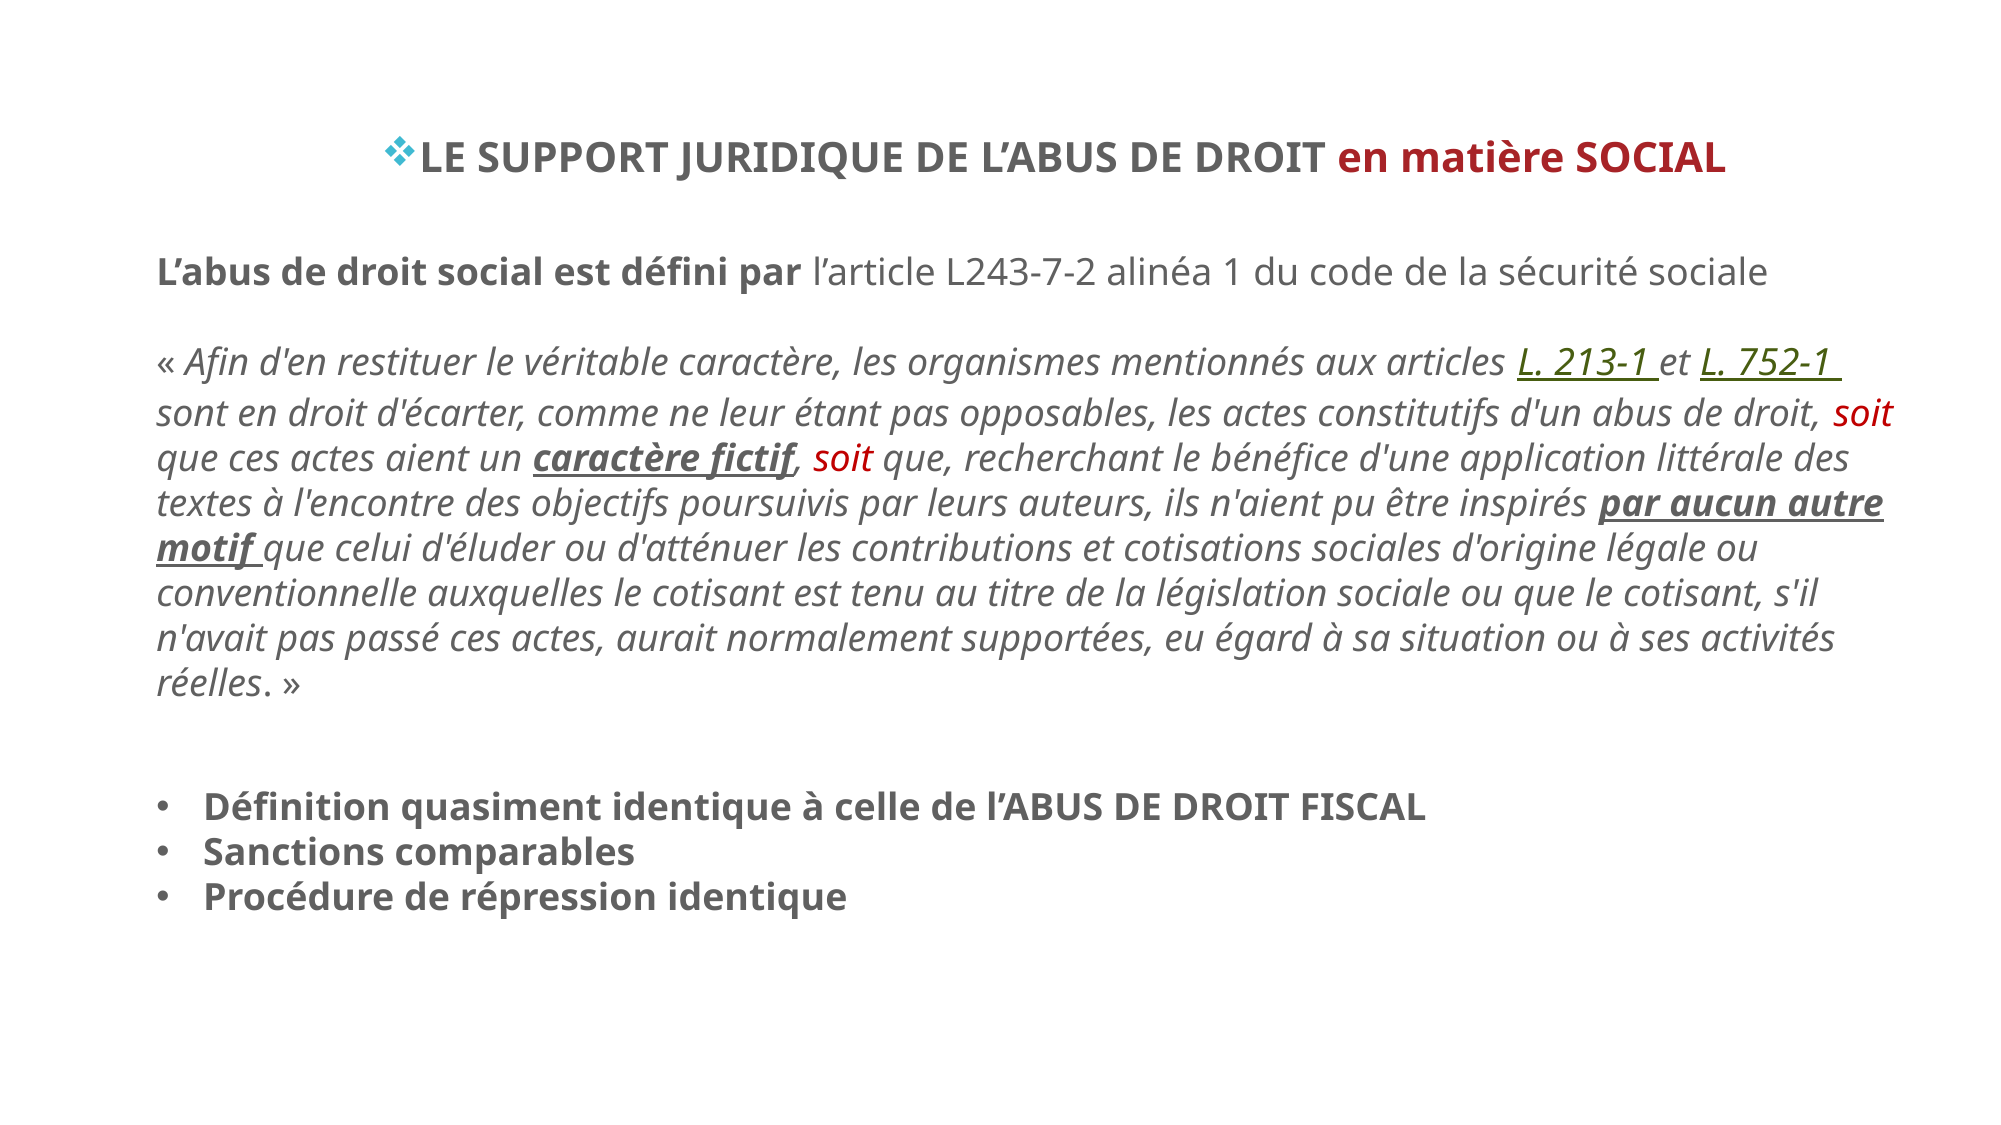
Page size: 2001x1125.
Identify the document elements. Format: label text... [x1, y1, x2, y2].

text_box LE SUPPORT JURIDIQUE DE L’ABUS DE DROIT en matière SOCIAL L’abus de droit social est défini par l’article L243-7-2 alinéa 1 du code de la sécurité sociale « Afin d'en restituer le véritable caractère, les organismes mentionnés aux articles L. 213-1 et L. 752-1 sont en droit d'écarter, comme ne leur étant pas opposables, les actes constitutifs d'un abus de droit, soit que ces actes aient un caractère fictif, soit que, recherchant le bénéfice d'une application littérale des textes à l'encontre des objectifs poursuivis par leurs auteurs, ils n'aient pu être inspirés par aucun autre motif que celui d'éluder ou d'atténuer les contributions et cotisations sociales d'origine légale ou conventionnelle auxquelles le cotisant est tenu au titre de la législation sociale ou que le cotisant, s'il n'avait pas passé ces actes, aurait normalement supportées, eu égard à sa situation ou à ses activités réelles. » Définition quasiment identique à celle de l’ABUS DE DROIT FISCAL Sanctions comparables Procédure de répression identique [141, 129, 1925, 966]
